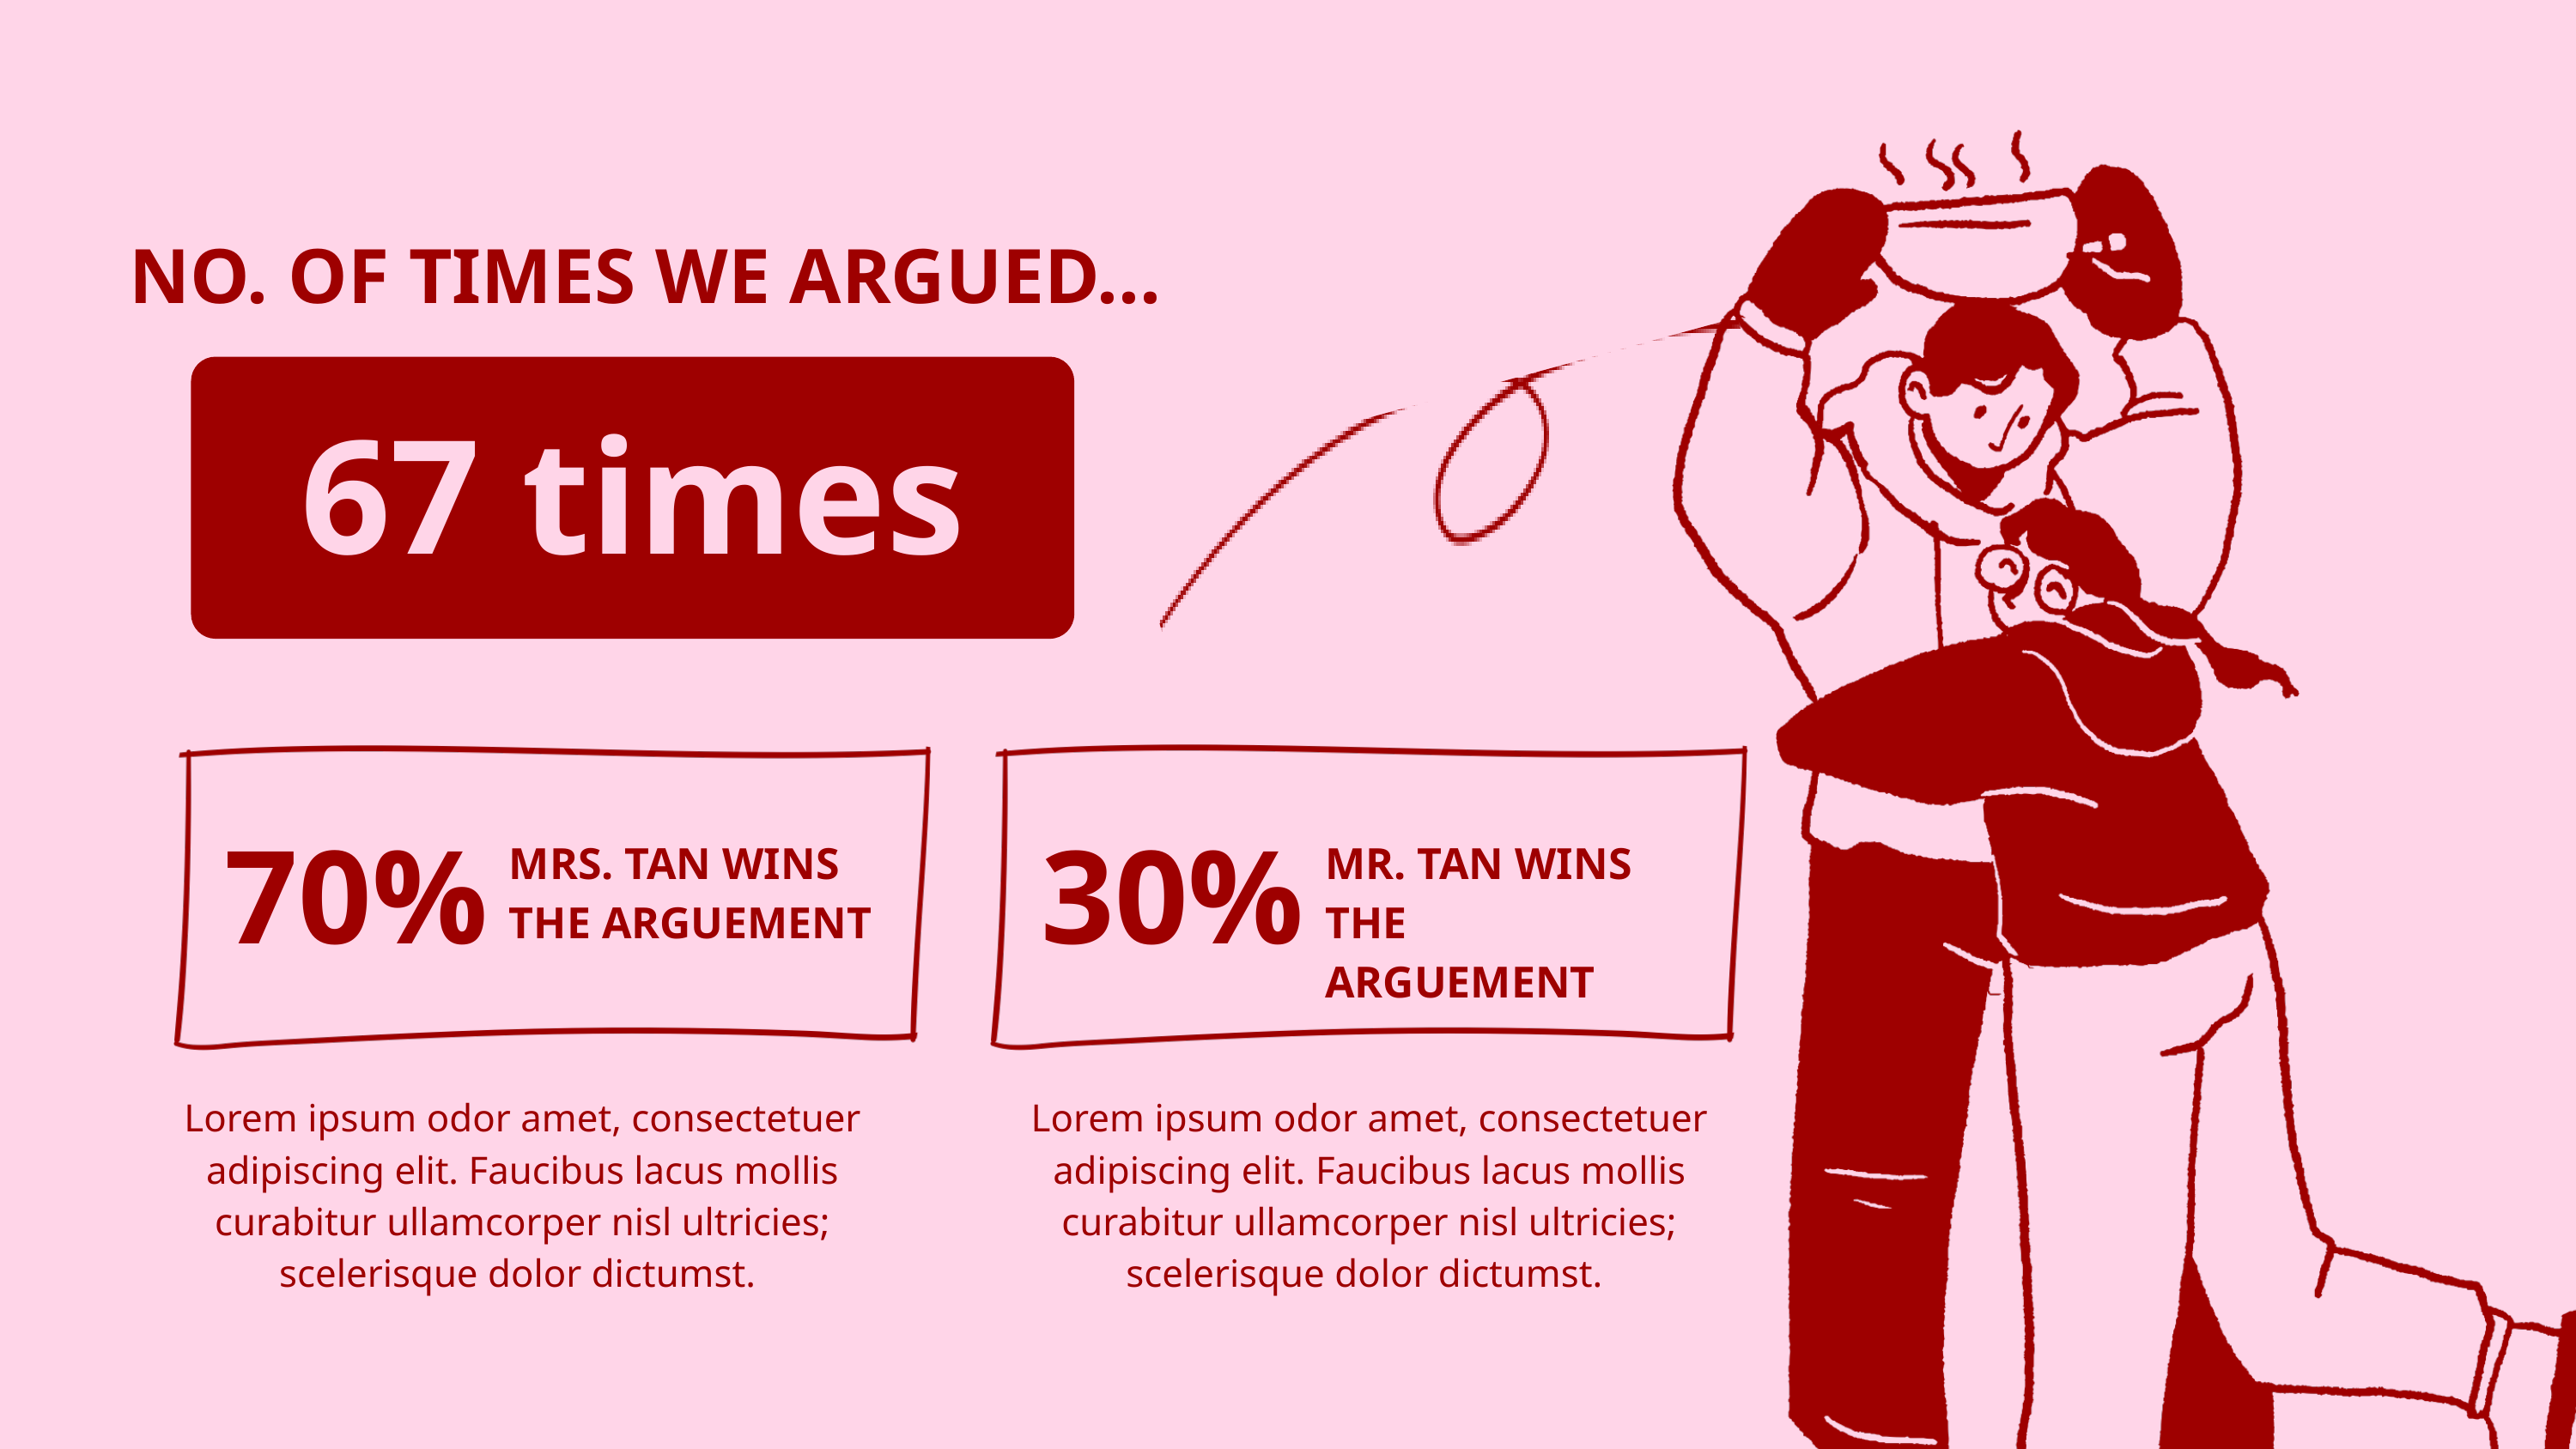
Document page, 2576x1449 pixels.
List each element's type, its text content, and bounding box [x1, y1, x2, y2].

picture [989, 129, 2576, 1449]
picture [173, 744, 933, 1055]
text_box [1121, 336, 1668, 711]
text_box NO. OF TIMES WE ARGUED... [85, 214, 1206, 318]
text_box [191, 342, 1075, 640]
text_box Lorem ipsum odor amet, consectetuer adipiscing elit. Faucibus lacus mollis curabitur ullamcorper nisl ultricies; scelerisque dolor dictumst. [171, 1088, 874, 1295]
text_box Lorem ipsum odor amet, consectetuer adipiscing elit. Faucibus lacus mollis curabitur ullamcorper nisl ultricies; scelerisque dolor dictumst. [1018, 1088, 1668, 1295]
